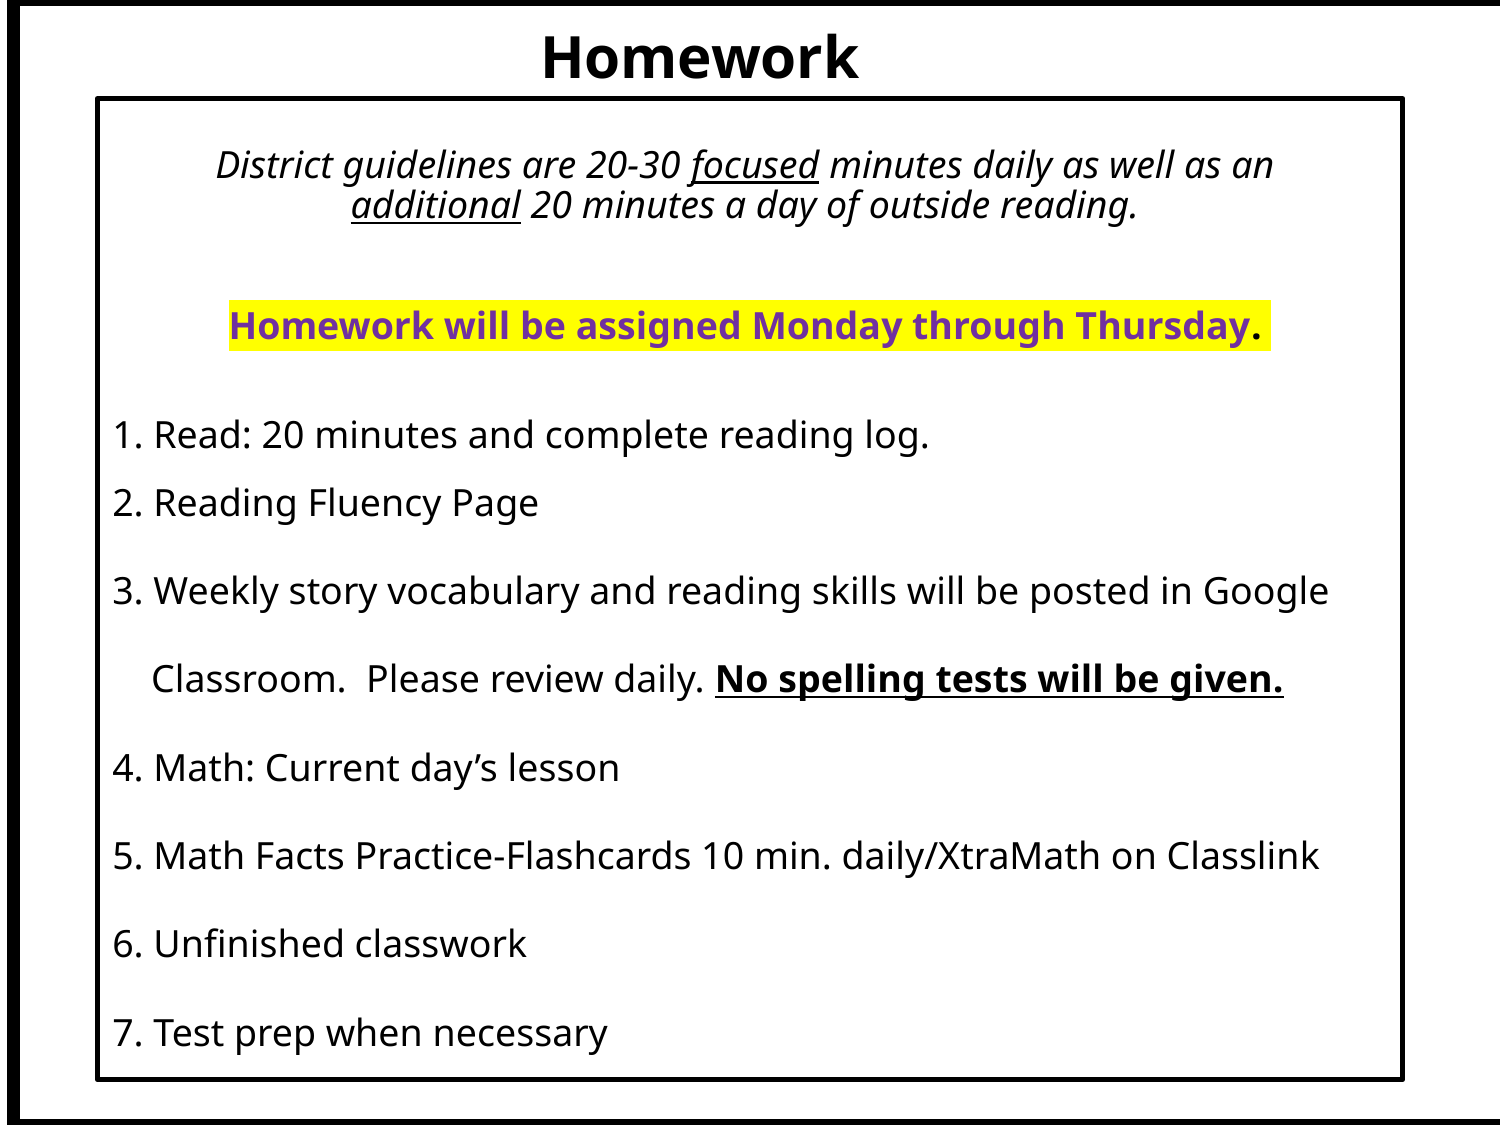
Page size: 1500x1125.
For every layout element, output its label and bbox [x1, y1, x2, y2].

text_box [13, 0, 1500, 1125]
